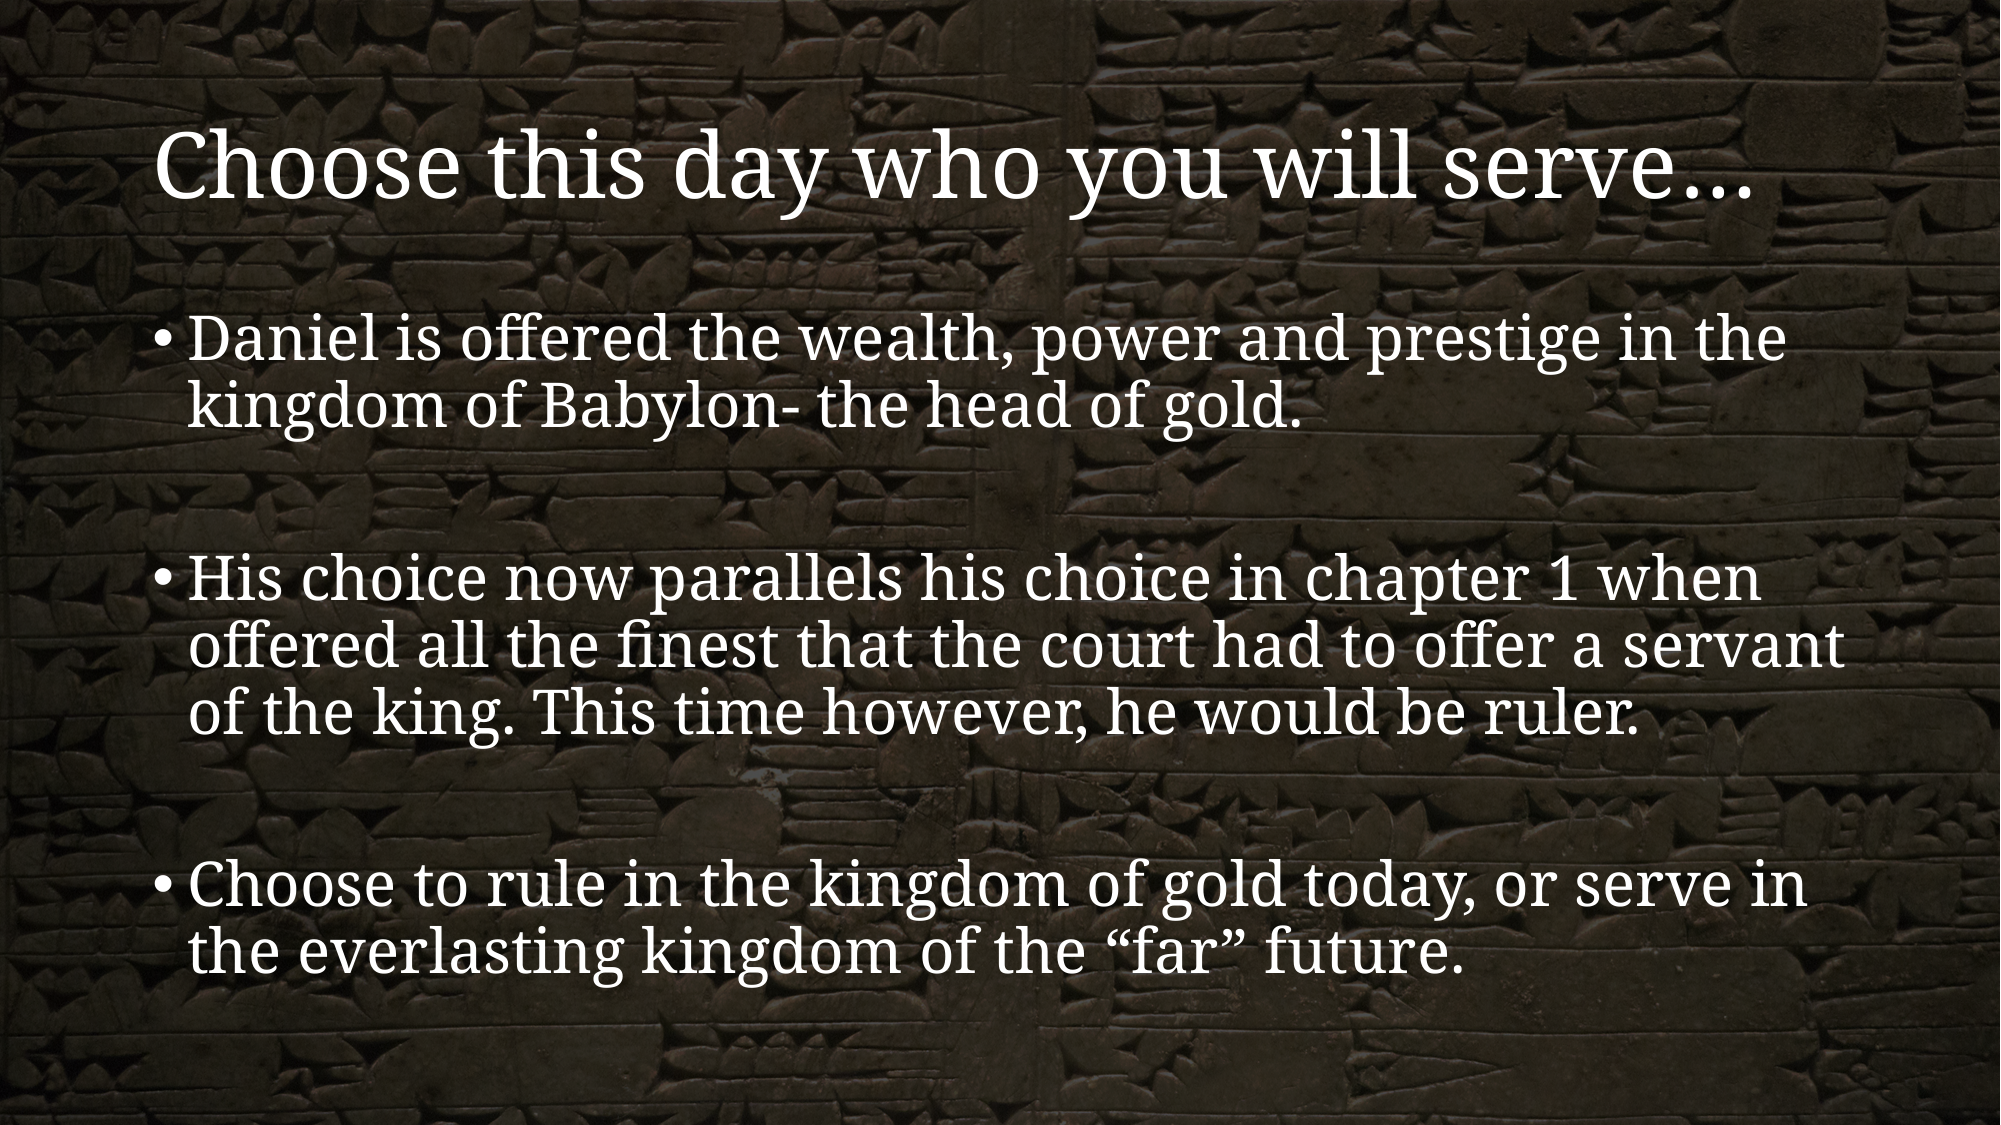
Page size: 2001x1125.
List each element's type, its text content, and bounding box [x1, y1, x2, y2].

picture [0, 0, 2000, 1125]
title Choose this day who you will serve… [137, 59, 1863, 278]
list Daniel is offered the wealth, power and prestige in the kingdom of Babylon- the head of gold. His choice now parallels his choice in chapter 1 when offered all the finest that the court had to offer a servant of the king. This time however, he would be ruler. Choose to rule in the kingdom of gold today, or serve in the everlasting kingdom of the “far” future. [137, 299, 1863, 1014]
